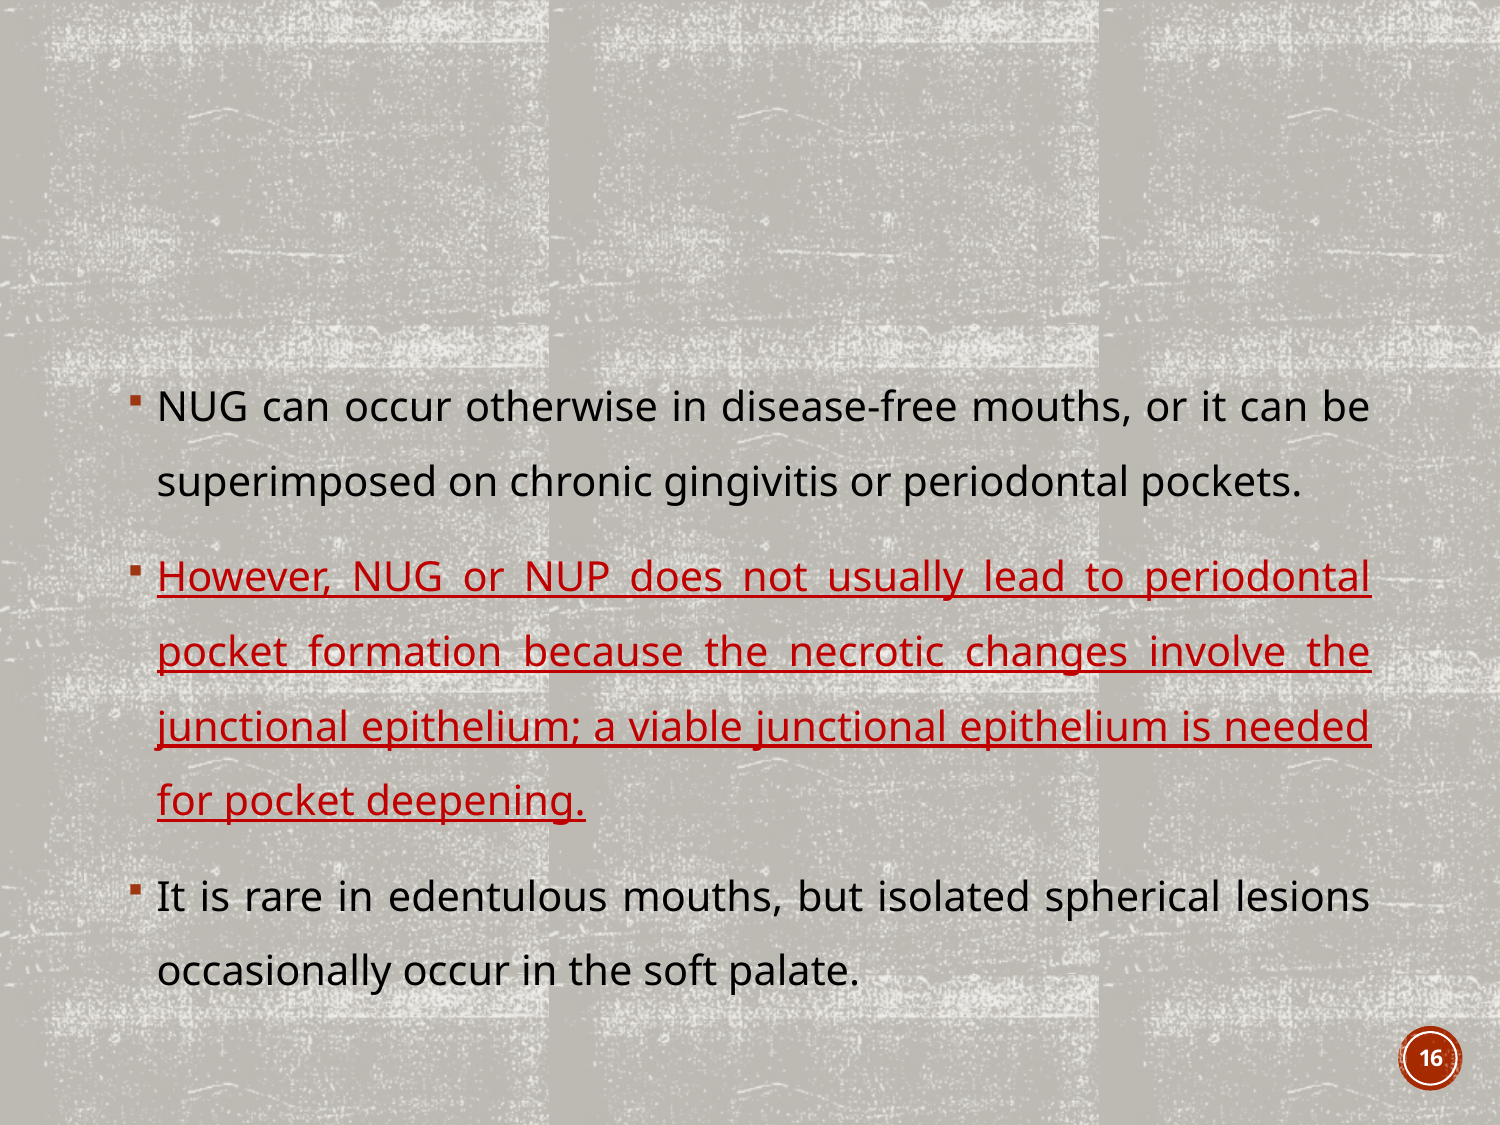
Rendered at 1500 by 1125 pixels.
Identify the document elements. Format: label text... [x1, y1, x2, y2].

slide_number 16 [1391, 1028, 1471, 1089]
list NUG can occur otherwise in disease-free mouths, or it can be superimposed on chronic gingivitis or periodontal pockets. However, NUG or NUP does not usually lead to periodontal pocket formation because the necrotic changes involve the junctional epithelium; a viable junctional epithelium is needed for pocket deepening. It is rare in edentulous mouths, but isolated spherical lesions occasionally occur in the soft palate. [112, 348, 1388, 1013]
